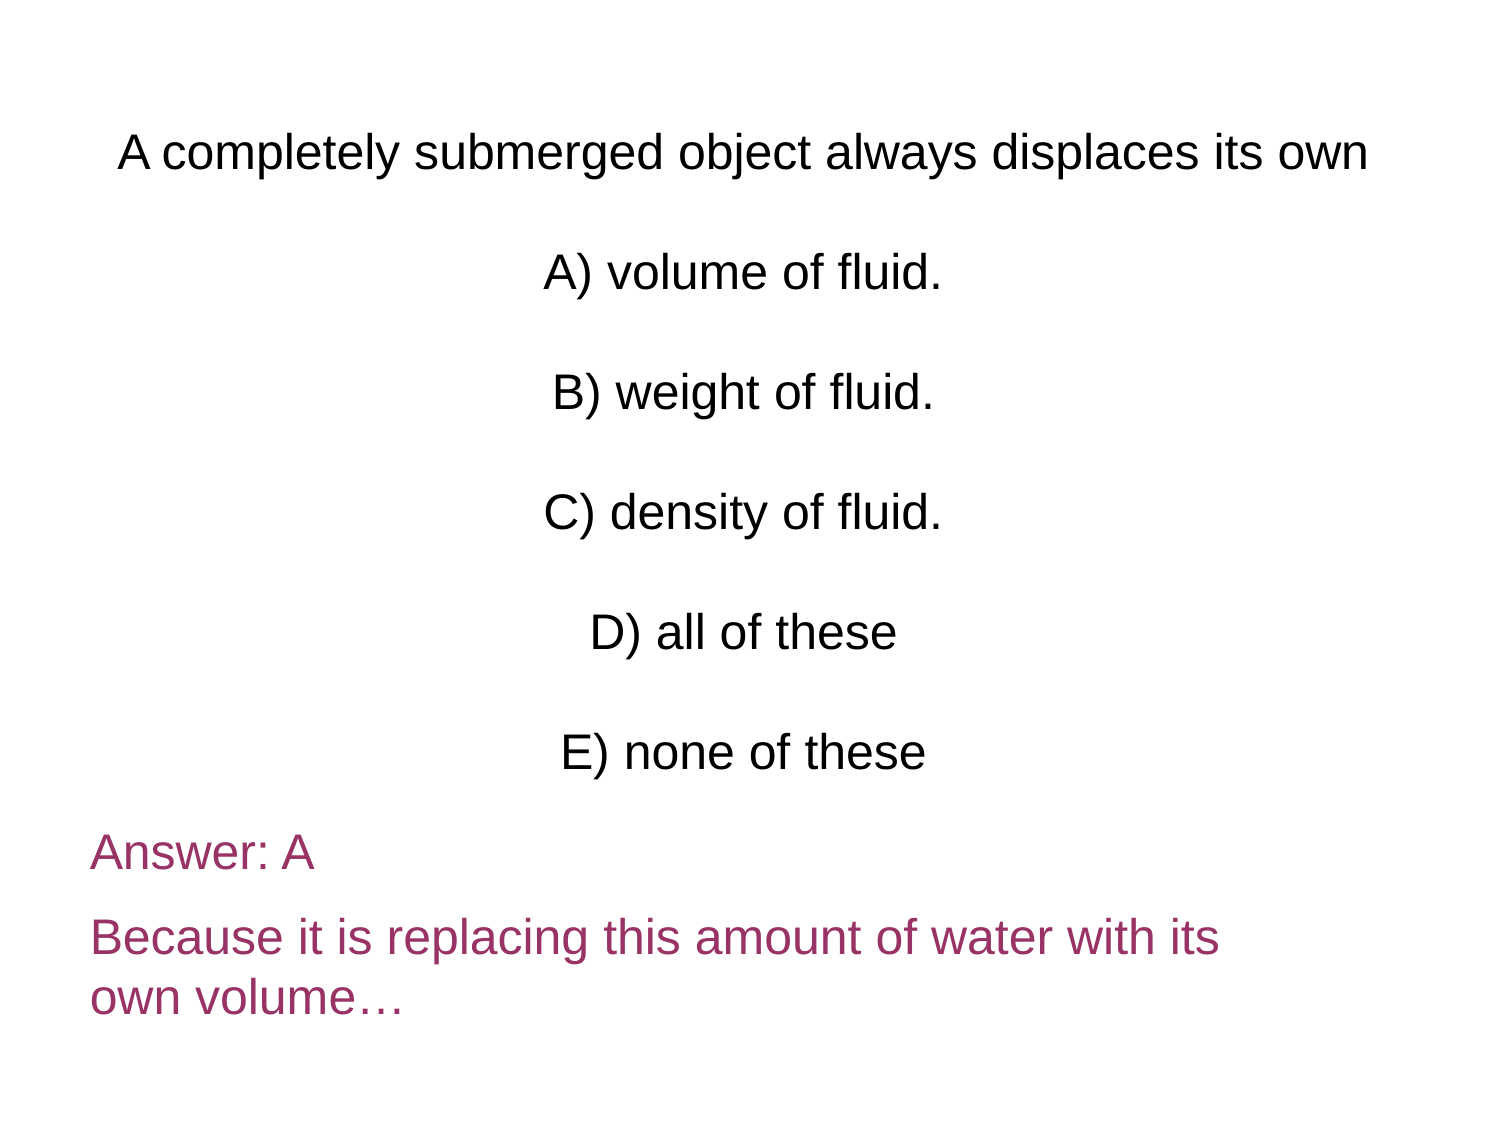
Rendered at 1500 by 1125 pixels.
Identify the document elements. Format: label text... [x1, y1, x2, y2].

text_box Answer: A Because it is replacing this amount of water with its own volume… [75, 812, 1325, 1033]
text_box A completely submerged object always displaces its own A) volume of fluid. B) weight of fluid. C) density of fluid. D) all of these E) none of these [102, 112, 1399, 787]
